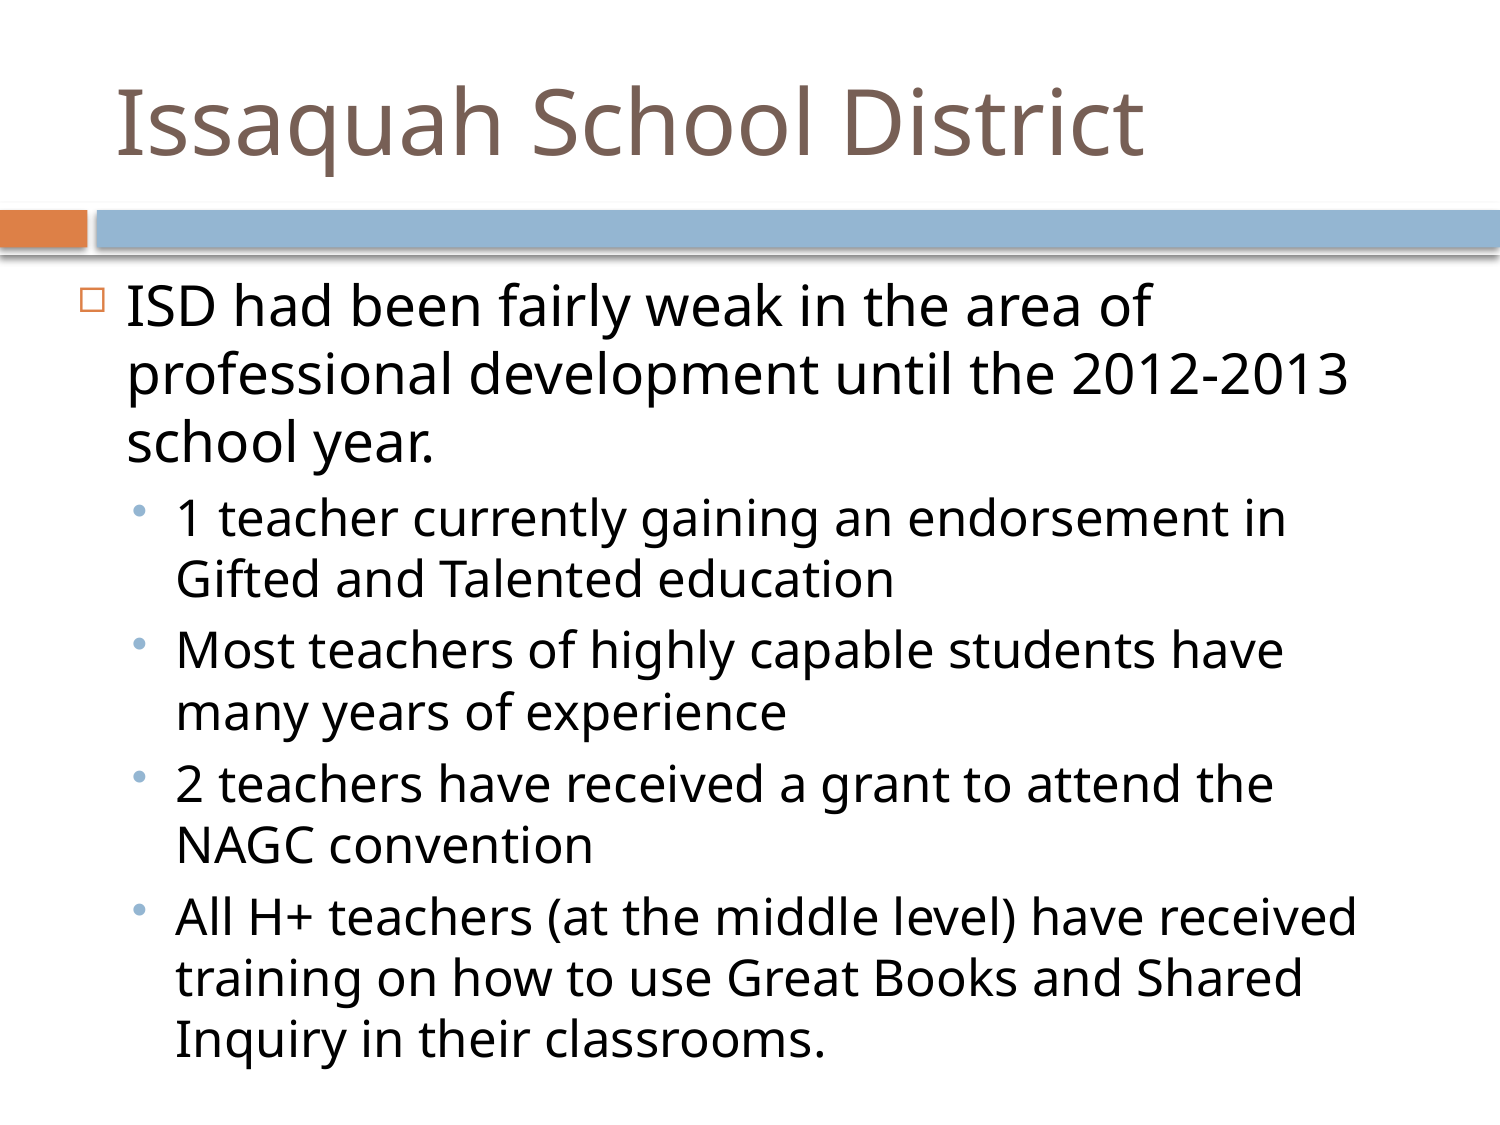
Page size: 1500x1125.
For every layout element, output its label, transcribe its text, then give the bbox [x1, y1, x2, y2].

list ISD had been fairly weak in the area of professional development until the 2012-2013 school year. 1 teacher currently gaining an endorsement in Gifted and Talented education Most teachers of highly capable students have many years of experience 2 teachers have received a grant to attend the NAGC convention All H+ teachers (at the middle level) have received training on how to use Great Books and Shared Inquiry in their classrooms. [62, 262, 1438, 1075]
title Issaquah School District [100, 37, 1438, 200]
